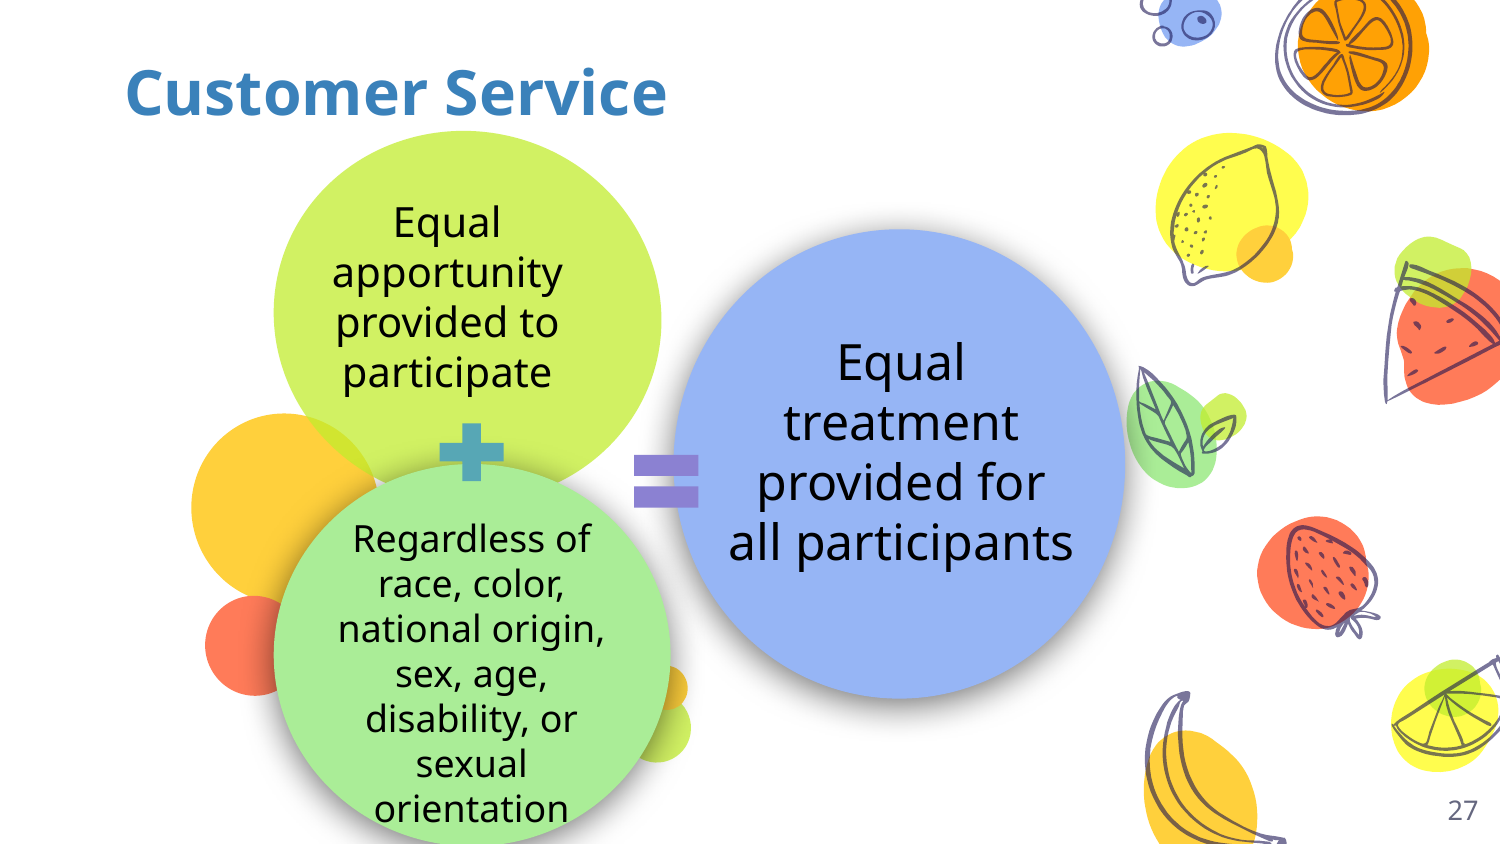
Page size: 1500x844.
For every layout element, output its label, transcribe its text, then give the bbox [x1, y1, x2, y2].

title Customer Service [109, 2, 1091, 144]
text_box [273, 463, 671, 844]
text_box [191, 131, 692, 785]
slide_number 27 [1403, 779, 1494, 844]
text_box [673, 228, 1126, 699]
